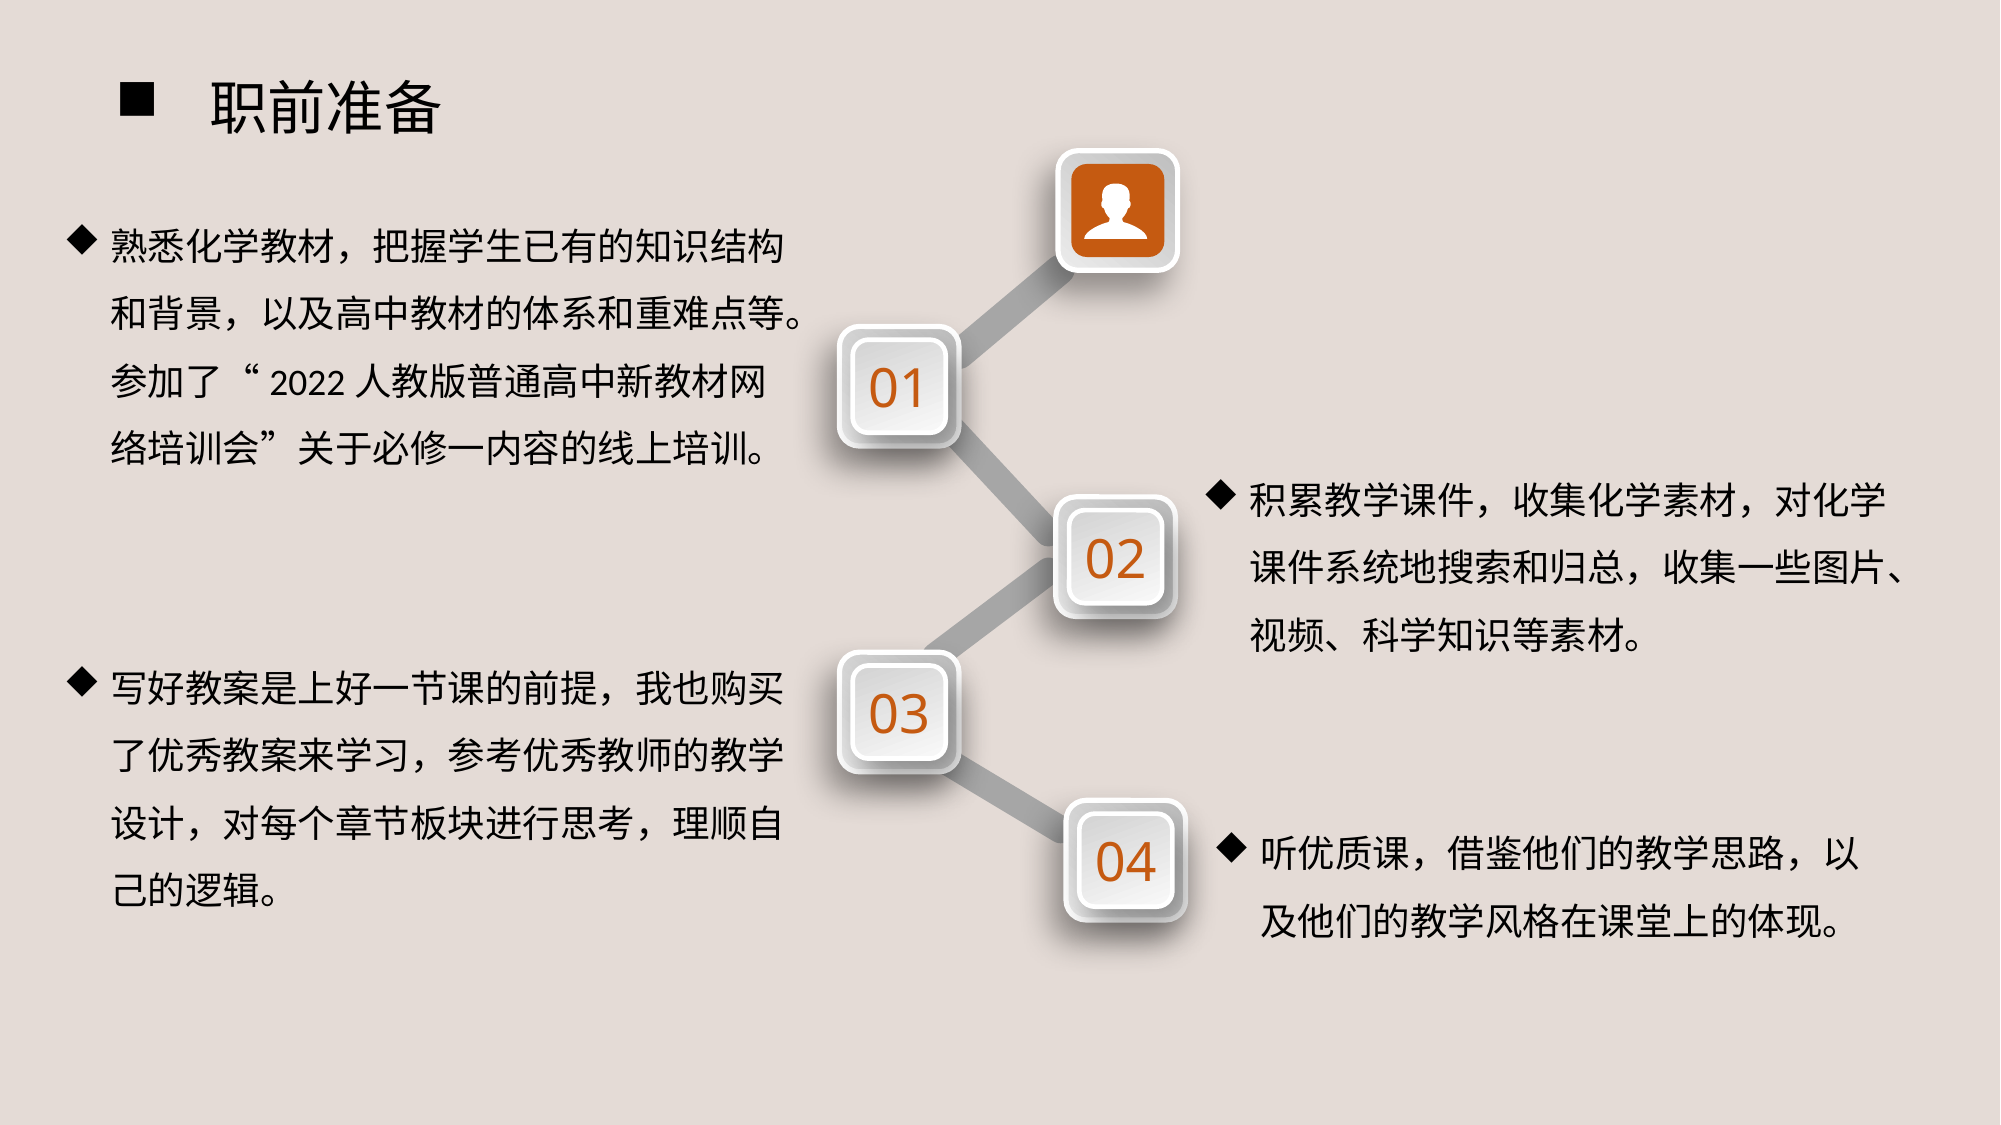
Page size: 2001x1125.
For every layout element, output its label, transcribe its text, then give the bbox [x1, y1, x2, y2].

text_box [968, 439, 1039, 527]
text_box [1066, 800, 1186, 920]
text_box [1057, 150, 1178, 271]
text_box [924, 575, 1019, 657]
text_box 积累教学课件，收集化学素材，对化学课件系统地搜索和归总，收集一些图片、视频、科学知识等素材。 [1187, 446, 1905, 665]
text_box [970, 764, 1048, 830]
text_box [839, 326, 959, 447]
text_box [1055, 496, 1176, 617]
text_box 听优质课，借鉴他们的教学思路，以及他们的教学风格在课堂上的体现。 [1198, 800, 1904, 950]
text_box 熟悉化学教材，把握学生已有的知识结构和背景，以及高中教材的体系和重难点等。参加了“2022人教版普通高中新教材网络培训会”关于必修一内容的线上培训。 [48, 192, 818, 478]
title 职前准备 [100, 52, 1900, 169]
text_box 写好教案是上好一节课的前提，我也购买了优秀教案来学习，参考优秀教师的教学设计，对每个章节板块进行思考，理顺自己的逻辑。 [48, 634, 802, 920]
text_box [959, 279, 1042, 360]
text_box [839, 652, 959, 772]
